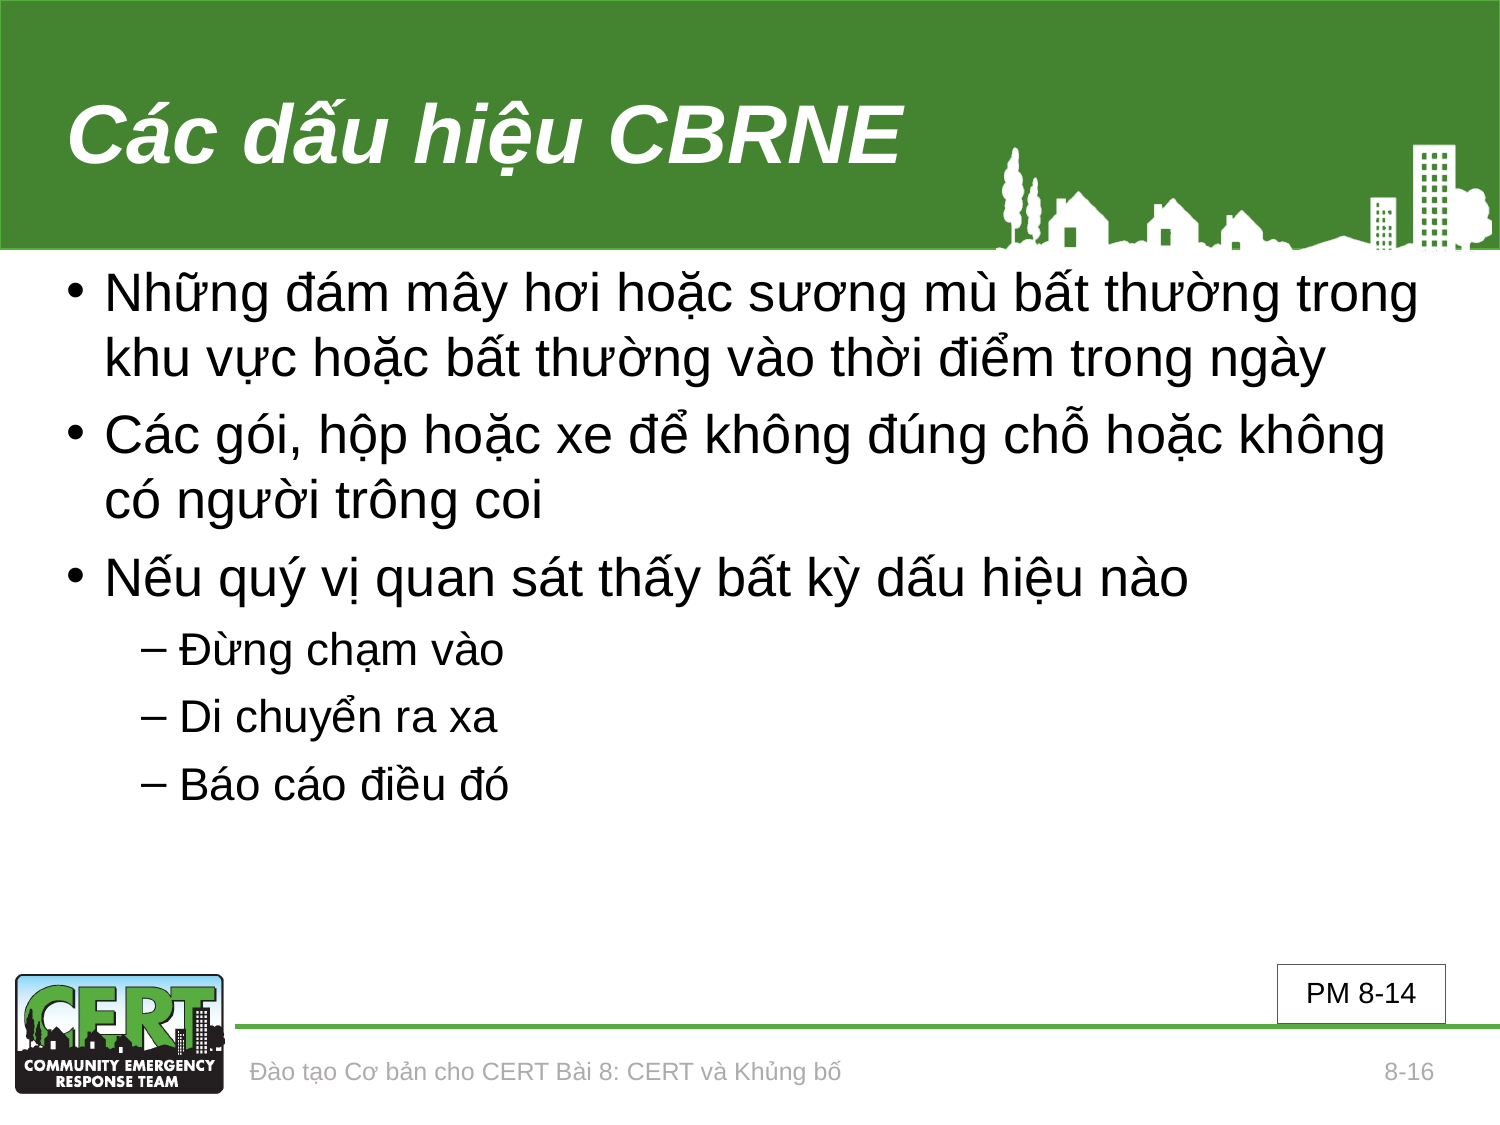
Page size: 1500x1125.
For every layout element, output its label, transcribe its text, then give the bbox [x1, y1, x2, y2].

picture [14, 973, 225, 1094]
list Những đám mây hơi hoặc sương mù bất thường trong khu vực hoặc bất thường vào thời điểm trong ngày Các gói, hộp hoặc xe để không đúng chỗ hoặc không có người trông coi Nếu quý vị quan sát thấy bất kỳ dấu hiệu nào Đừng chạm vào Di chuyển ra xa Báo cáo điều đó [51, 249, 1449, 1034]
title Các dấu hiệu CBRNE [51, 52, 1005, 220]
picture [993, 137, 1497, 252]
list Đào tạo Cơ bản cho CERT Bài 8: CERT và Khủng bố [234, 1047, 963, 1098]
list PM 8-14 [1277, 964, 1446, 1024]
list 8-16 [1153, 1047, 1450, 1098]
